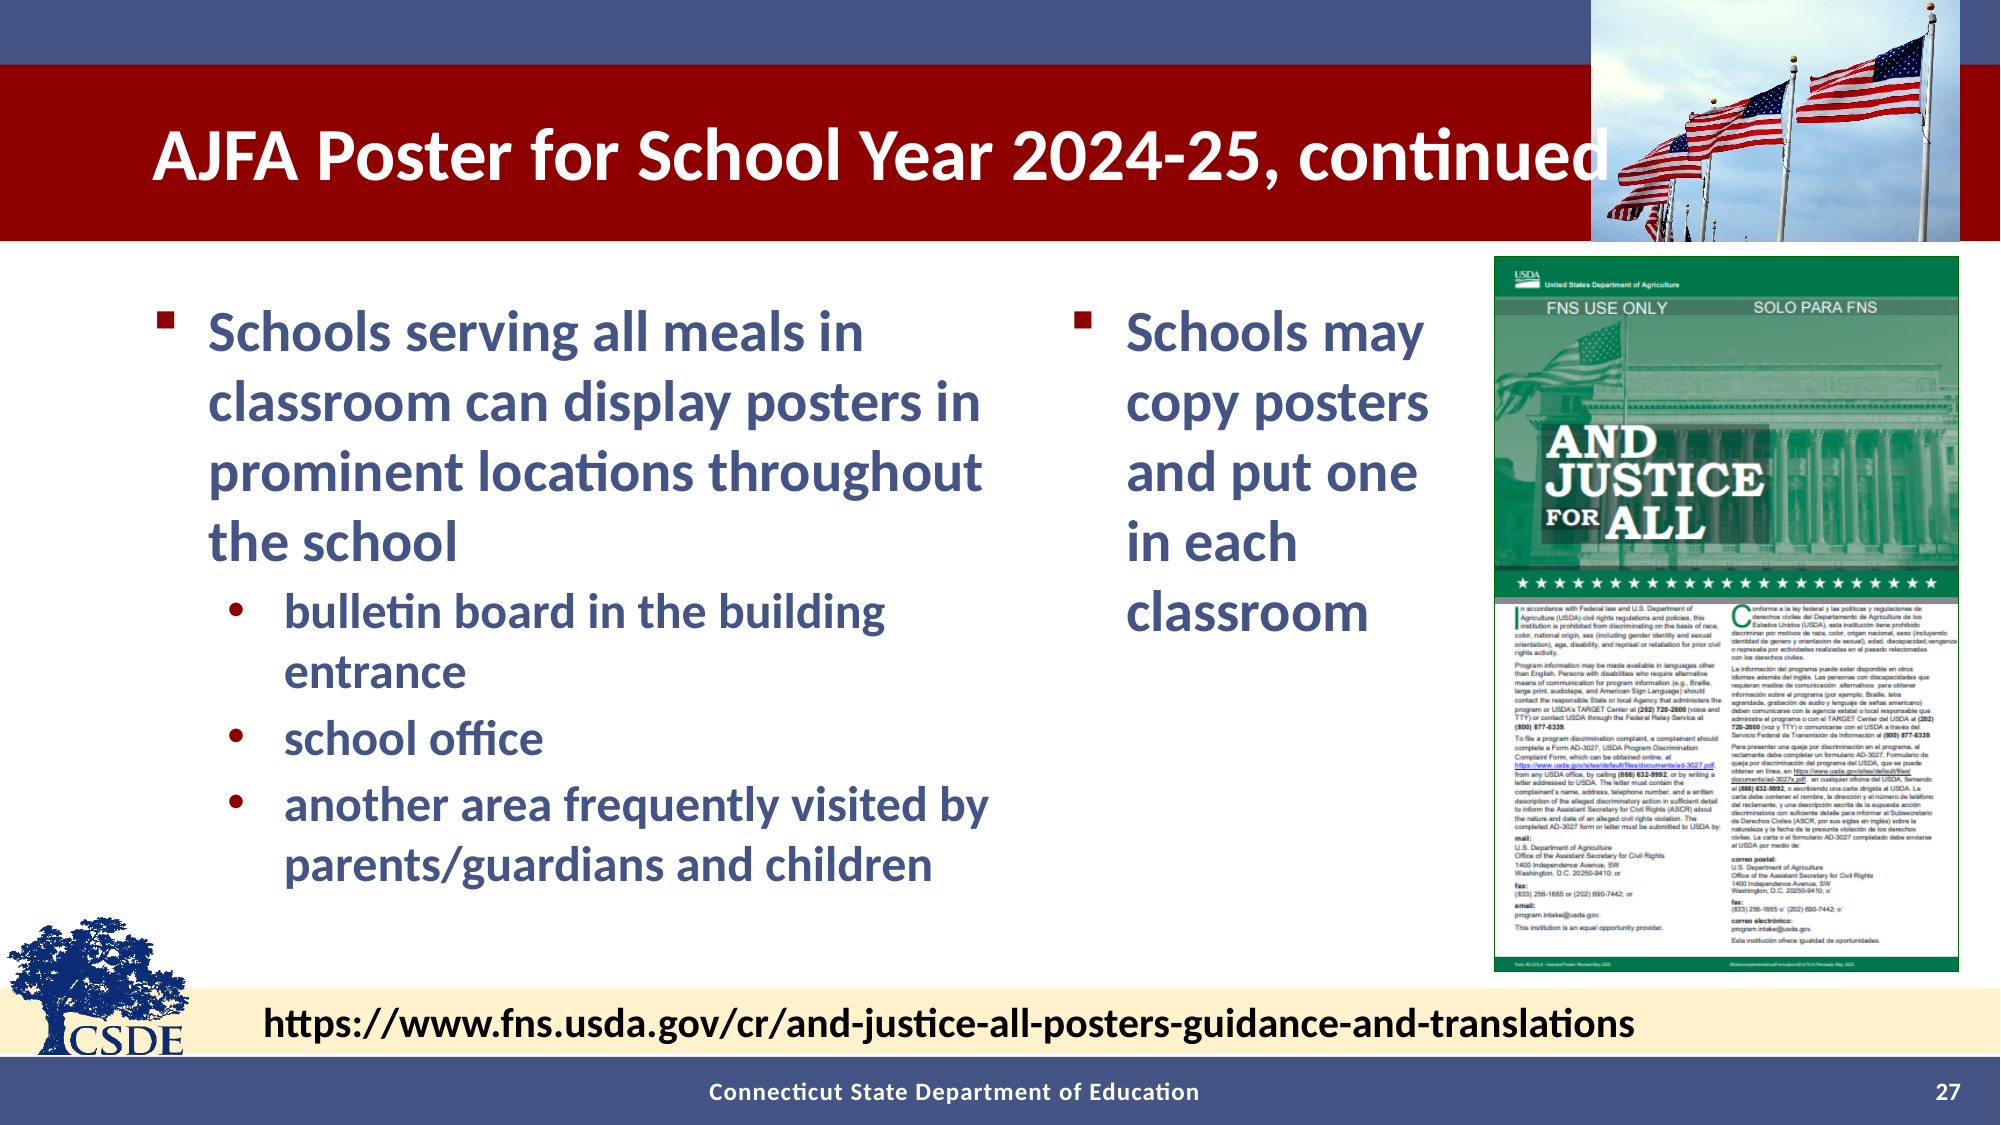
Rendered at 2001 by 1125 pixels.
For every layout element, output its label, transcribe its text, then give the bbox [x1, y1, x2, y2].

picture [1495, 257, 1958, 971]
footer Connecticut State Department of Education [233, 1070, 1677, 1125]
list Schools serving all meals in classroom can display posters in prominent locations throughout the school bulletin board in the building entrance school office another area frequently visited by parents/guardians and children [137, 285, 1022, 1000]
list Schools may copy posters and put one in each classroom [1054, 285, 1462, 1000]
text_box https://www.fns.usda.gov/cr/and-justice-all-posters-guidance-and-translations [248, 988, 2000, 1054]
picture [1591, 0, 1960, 242]
picture [7, 917, 189, 1055]
slide_number 27 [1817, 1060, 1977, 1121]
title AJFA Poster for School Year 2024-25, continued [137, 59, 1863, 242]
